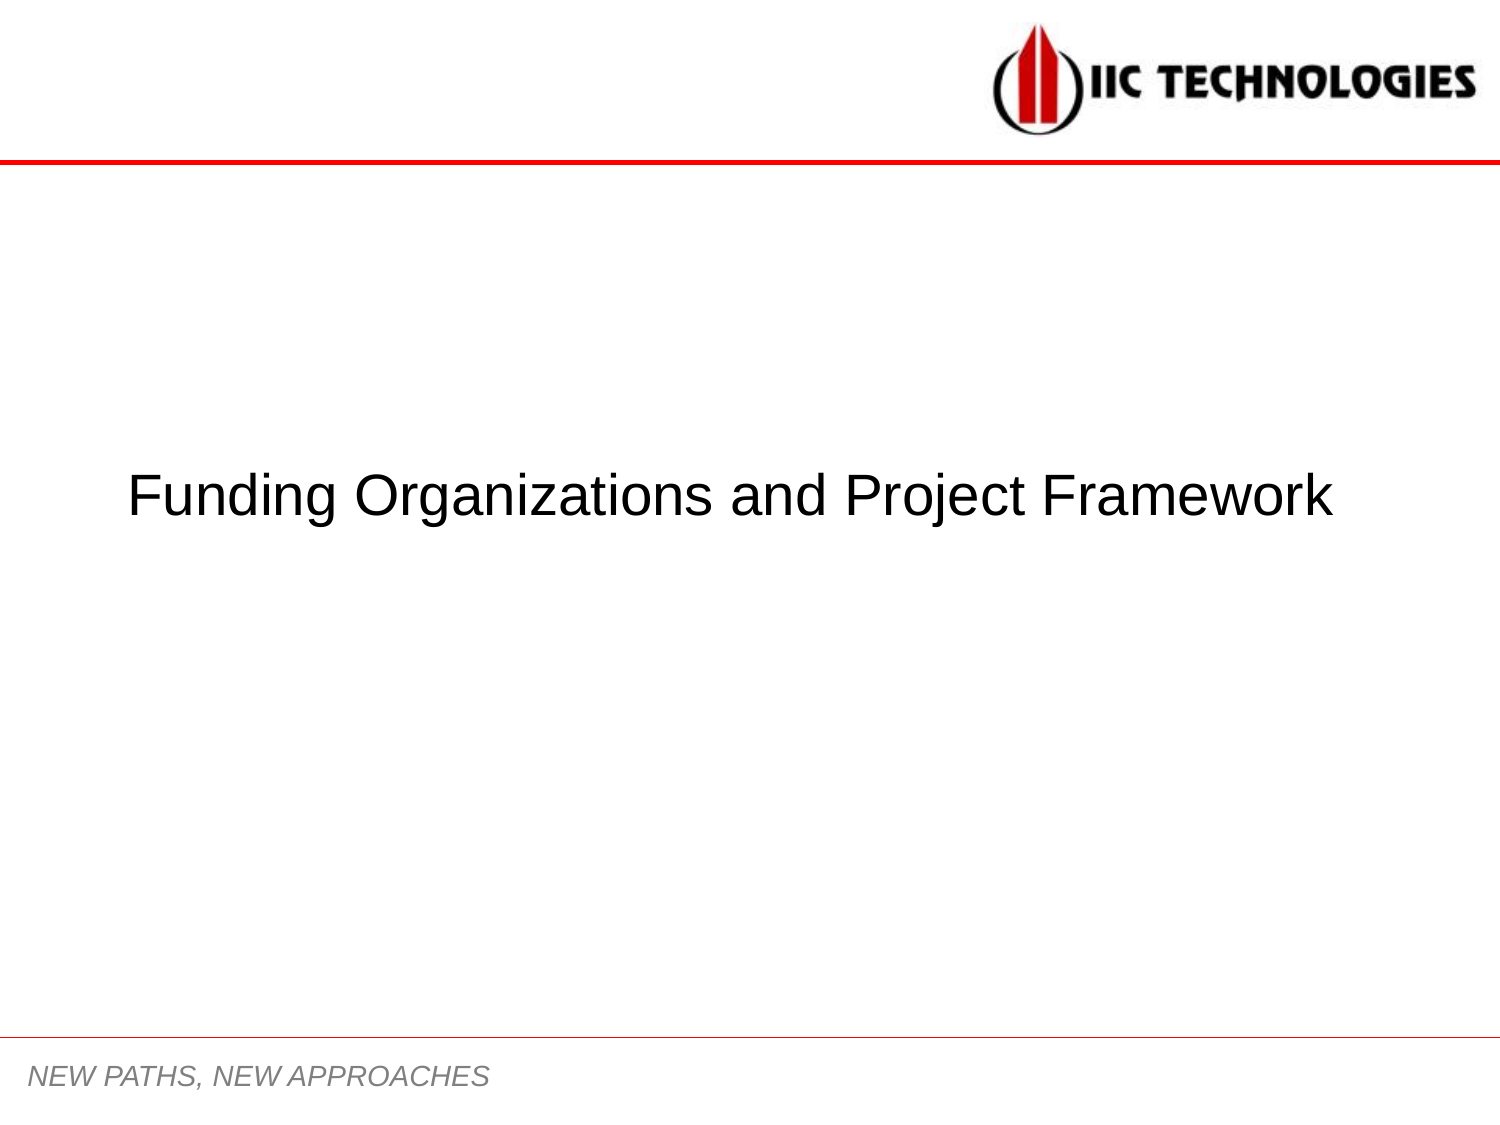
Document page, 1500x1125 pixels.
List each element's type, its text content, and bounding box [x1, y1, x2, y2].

text_box Funding Organizations and Project Framework [112, 450, 1438, 535]
picture [984, 22, 1488, 138]
